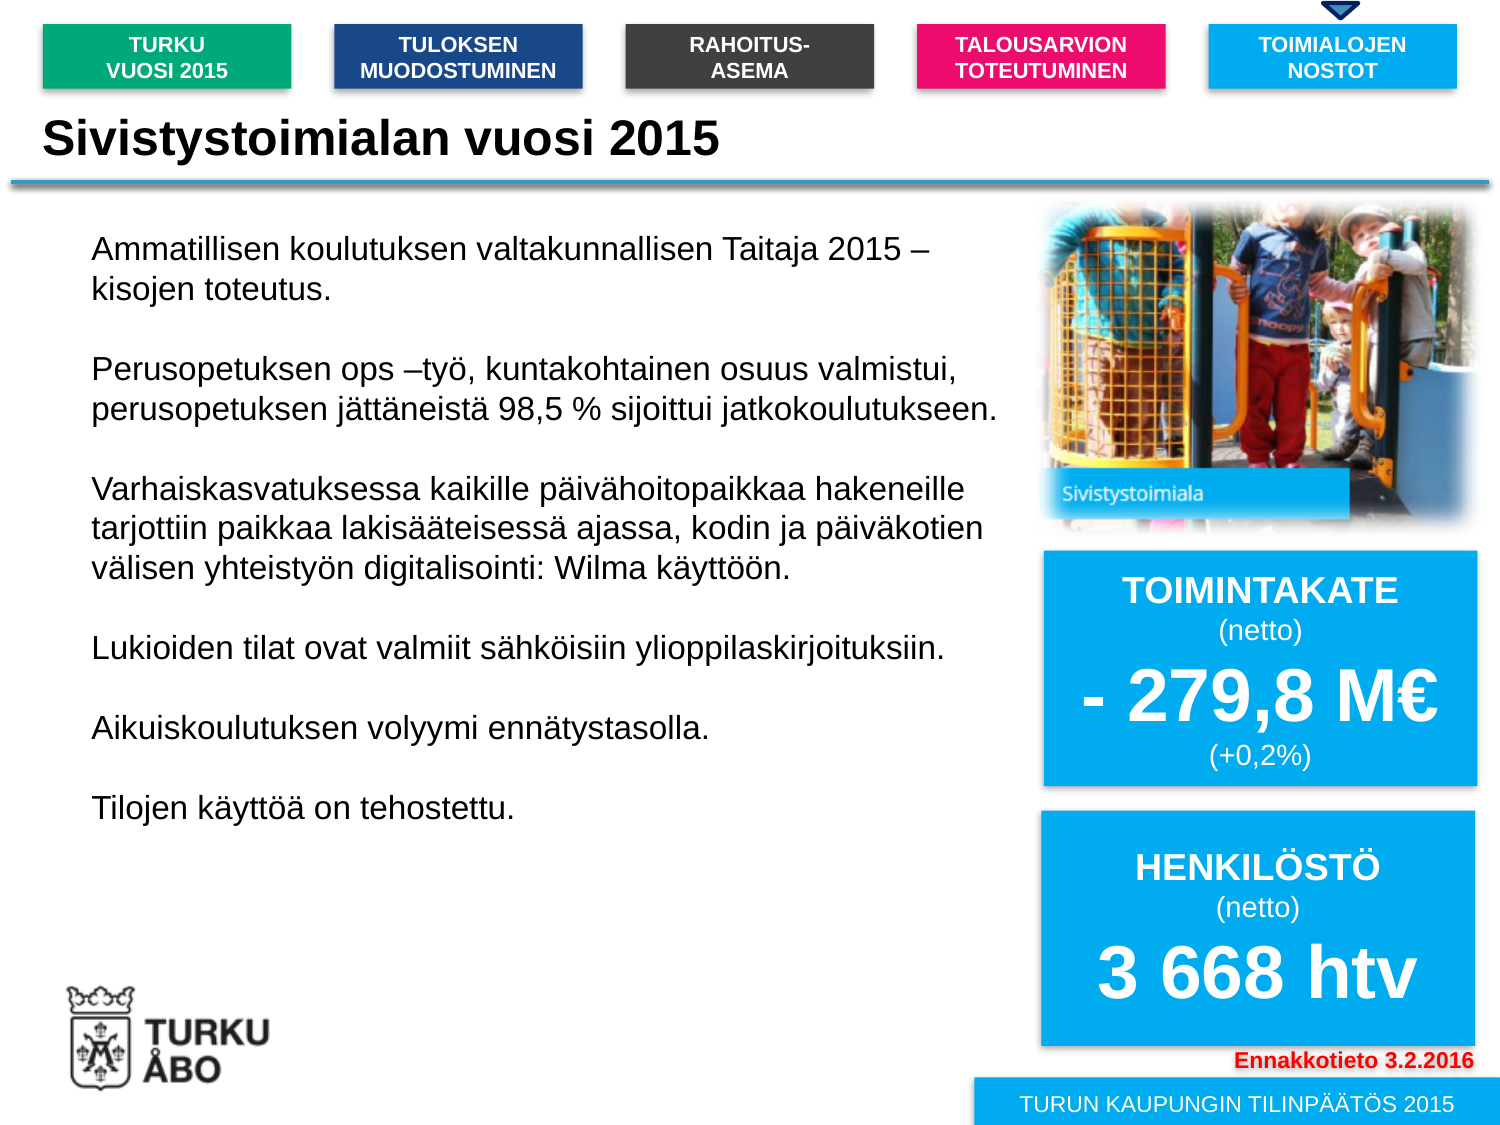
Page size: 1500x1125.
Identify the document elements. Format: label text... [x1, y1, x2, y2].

picture [24, 946, 320, 1122]
text_box HENKILÖSTÖ (netto) 3 668 htv [1041, 810, 1476, 1047]
text_box Sivistystoimialan vuosi 2015 [27, 97, 1459, 173]
picture [1033, 195, 1484, 539]
text_box [1320, 0, 1361, 21]
text_box Ammatillisen koulutuksen valtakunnallisen Taitaja 2015 –kisojen toteutus. Perusopetuksen ops –työ, kuntakohtainen osuus valmistui, perusopetuksen jättäneistä 98,5 % sijoittui jatkokoulutukseen. Varhaiskasvatuksessa kaikille päivähoitopaikkaa hakeneille tarjottiin paikkaa lakisääteisessä ajassa, kodin ja päiväkotien välisen yhteistyön digitalisointi: Wilma käyttöön. Lukioiden tilat ovat valmiit sähköisiin ylioppilaskirjoituksiin. Aikuiskoulutuksen volyymi ennätystasolla. Tilojen käyttöä on tehostettu. [76, 219, 1042, 919]
text_box TOIMINTAKATE (netto) - 279,8 M€ (+0,2%) [1043, 550, 1478, 787]
